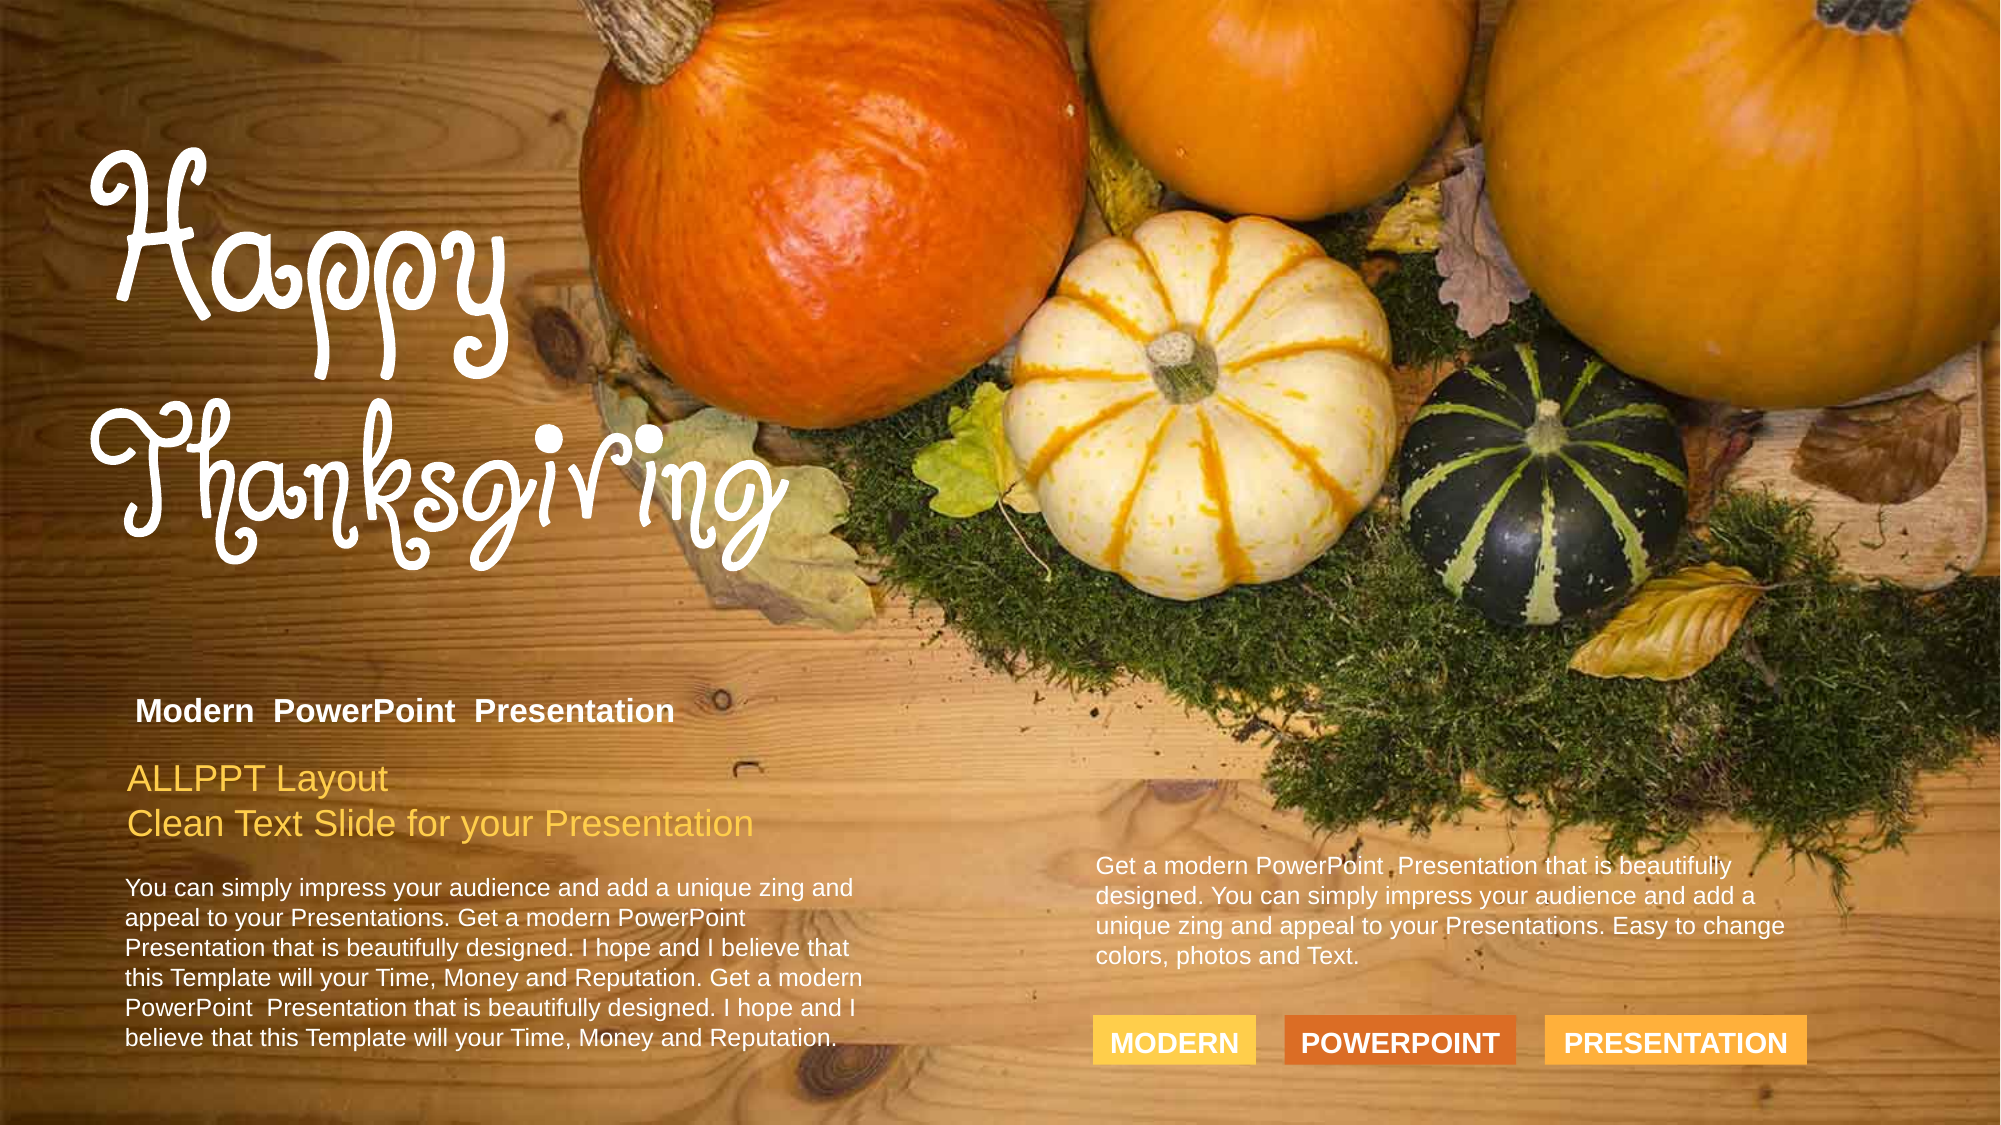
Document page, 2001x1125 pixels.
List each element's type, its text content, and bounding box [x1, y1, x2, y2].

text_box You can simply impress your audience and add a unique zing and appeal to your Presentations. Get a modern PowerPoint Presentation that is beautifully designed. I hope and I believe that this Template will your Time, Money and Reputation. Get a modern PowerPoint Presentation that is beautifully designed. I hope and I believe that this Template will your Time, Money and Reputation. [110, 863, 903, 1059]
text_box ALLPPT Layout Clean Text Slide for your Presentation [112, 746, 905, 851]
text_box MODERN [1093, 1015, 1256, 1065]
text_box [90, 397, 790, 572]
text_box Modern PowerPoint Presentation [120, 681, 847, 737]
text_box PRESENTATION [1544, 1015, 1807, 1065]
text_box POWERPOINT [1284, 1015, 1517, 1065]
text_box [90, 147, 509, 381]
text_box Get a modern PowerPoint Presentation that is beautifully designed. You can simply impress your audience and add a unique zing and appeal to your Presentations. Easy to change colors, photos and Text. [1080, 841, 1807, 977]
picture [0, 0, 2001, 1125]
